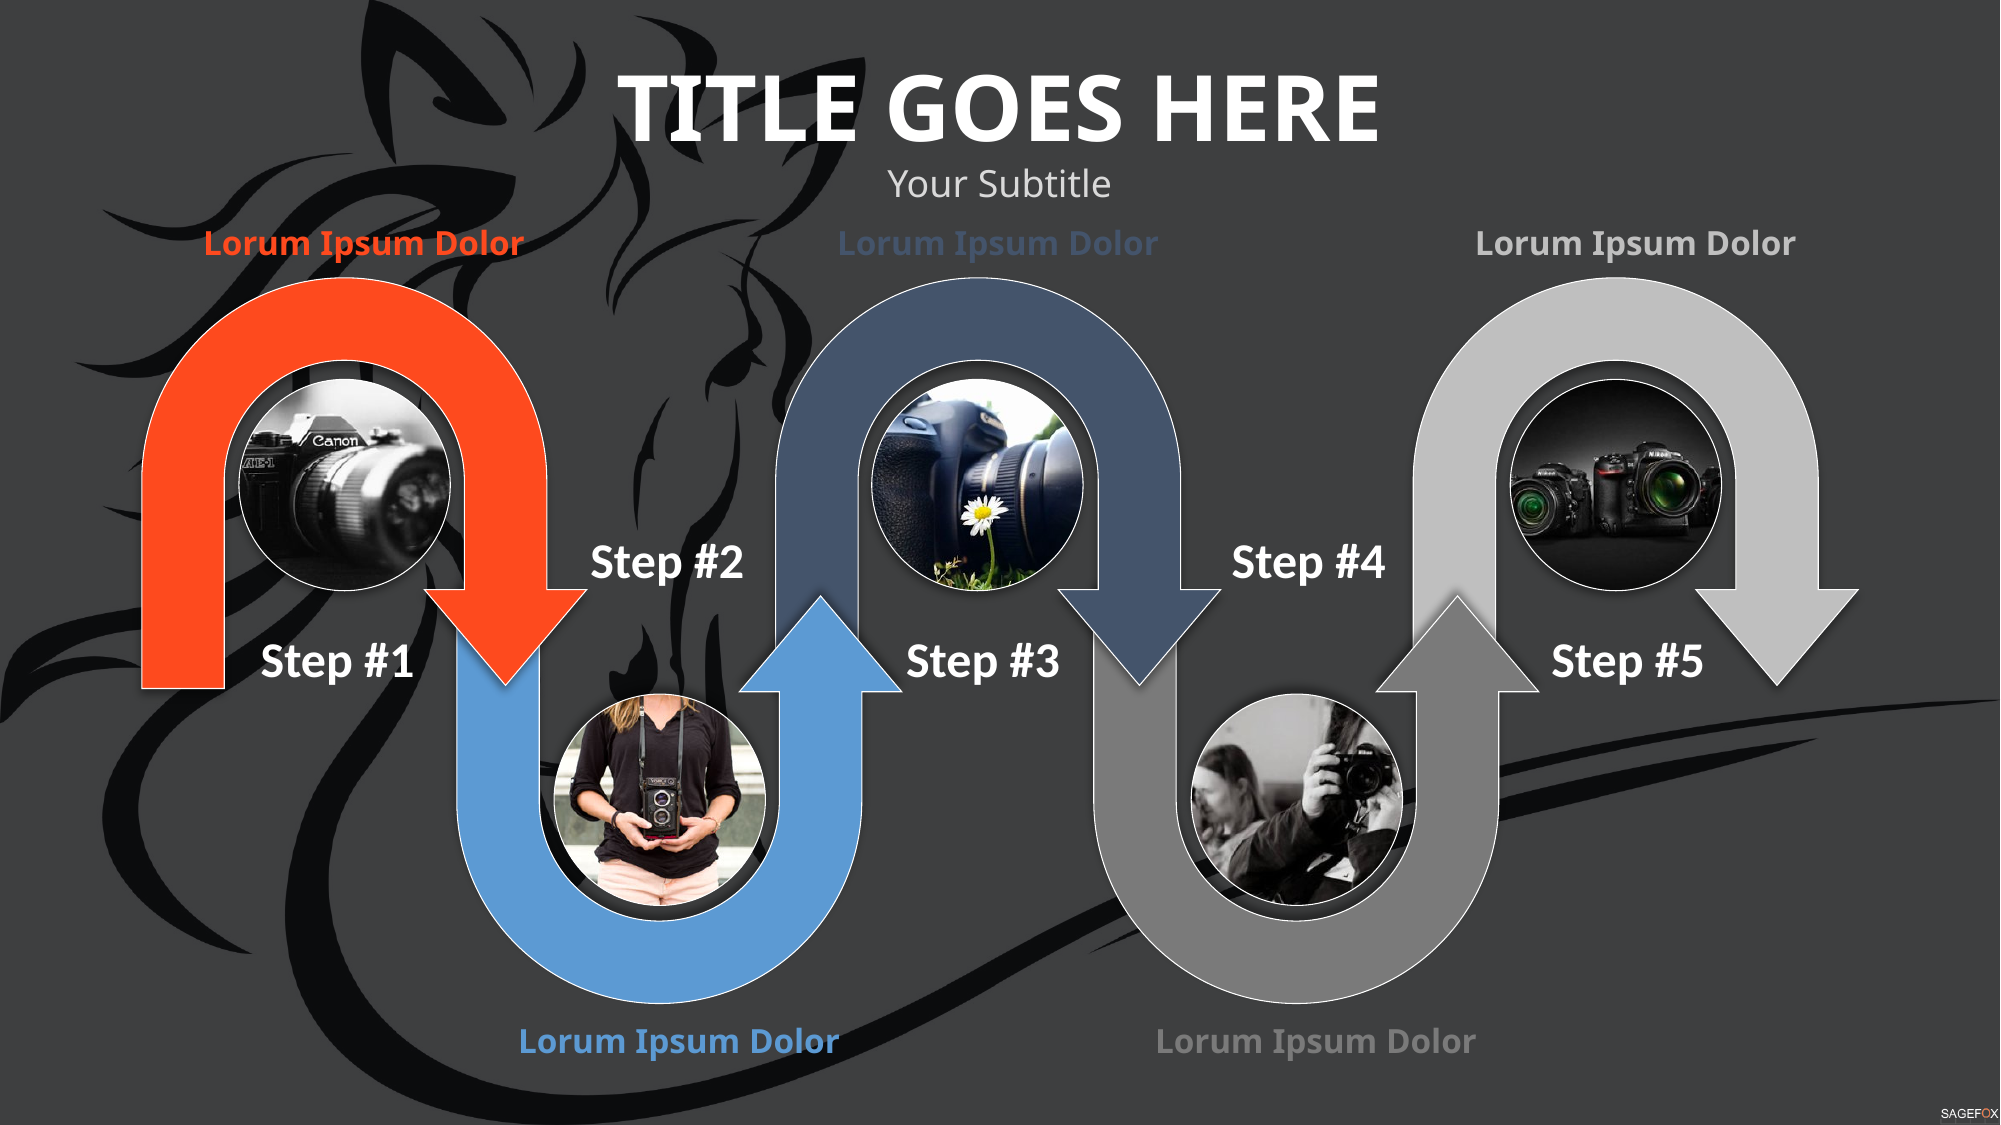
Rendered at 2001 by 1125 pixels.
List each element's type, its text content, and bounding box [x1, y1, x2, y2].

text_box Lorum Ipsum Dolor [498, 1020, 860, 1061]
text_box [237, 378, 452, 592]
text_box Step #5 [1551, 627, 1706, 688]
text_box Step #1 [260, 627, 415, 688]
text_box Step #4 [1231, 528, 1386, 589]
text_box [1509, 378, 1723, 592]
text_box [1092, 594, 1541, 1005]
text_box [1190, 693, 1404, 907]
text_box Step #2 [590, 528, 745, 589]
text_box TITLE GOES HERE Your Subtitle [548, 42, 1452, 212]
picture [1940, 0, 2001, 1125]
text_box Step #3 [905, 627, 1061, 688]
text_box [870, 378, 1085, 592]
text_box Lorum Ipsum Dolor [1135, 1020, 1497, 1061]
text_box [1412, 276, 1861, 687]
text_box Lorum Ipsum Dolor [817, 222, 1179, 263]
text_box [553, 693, 767, 907]
text_box Lorum Ipsum Dolor [183, 222, 545, 263]
text_box [140, 276, 590, 690]
text_box Lorum Ipsum Dolor [1455, 222, 1817, 263]
text_box [455, 594, 905, 1005]
text_box [774, 276, 1223, 687]
